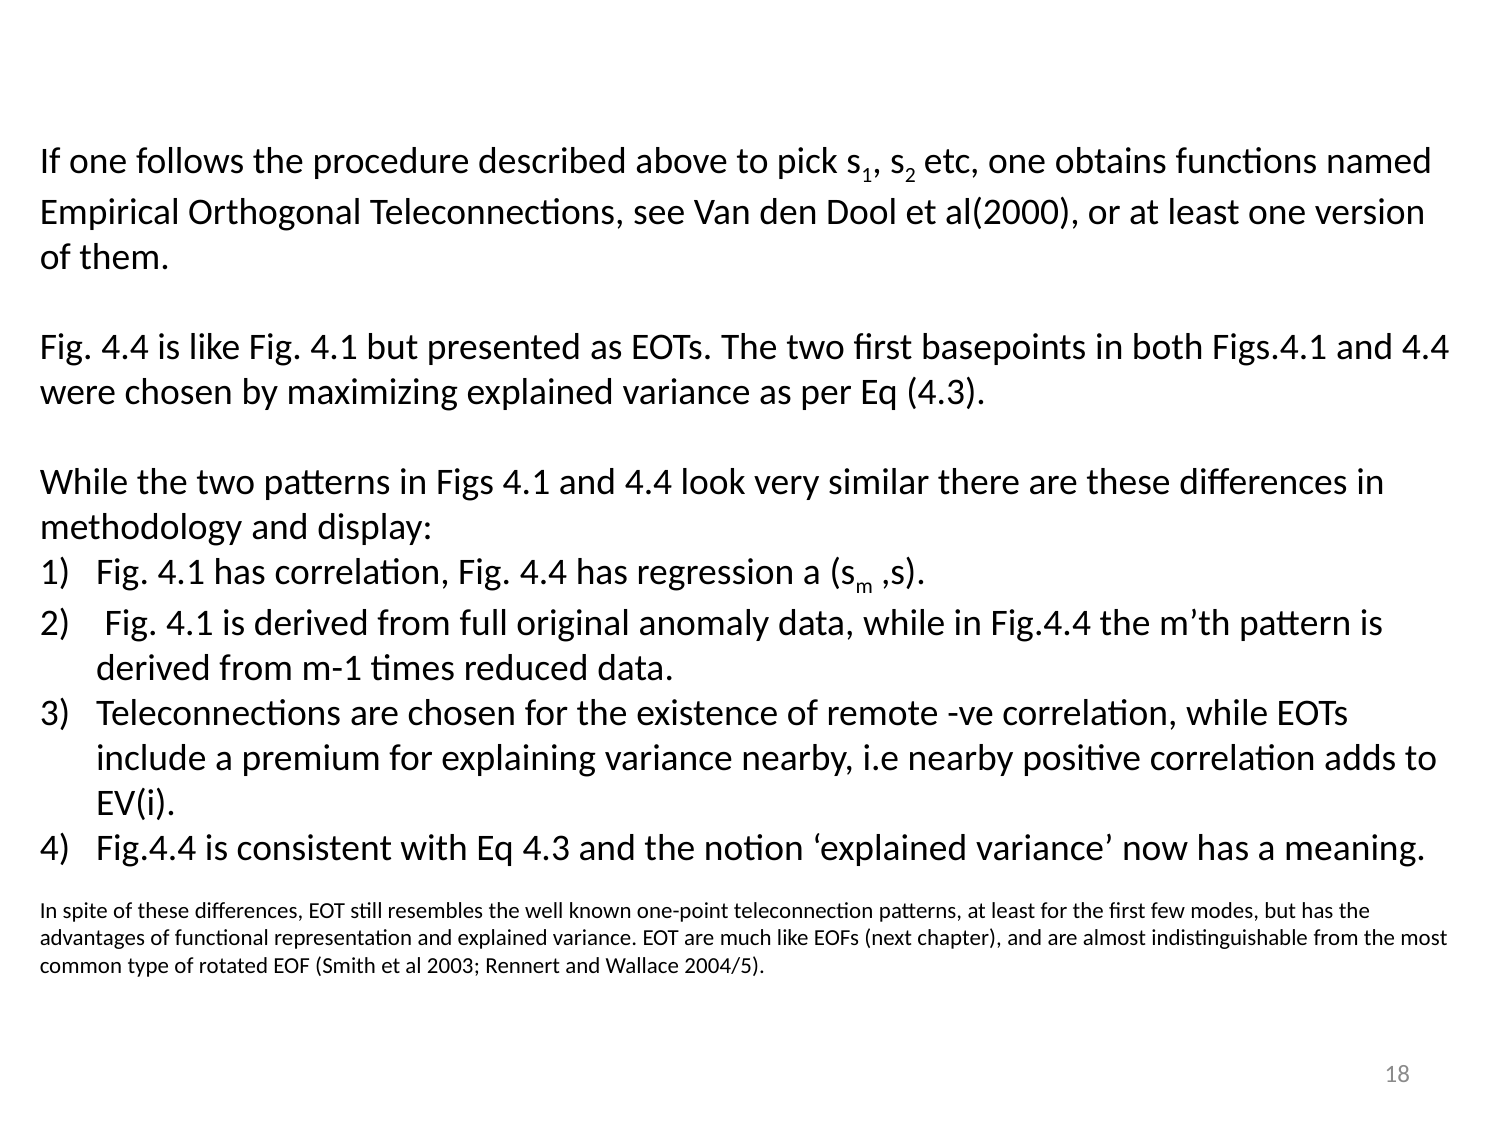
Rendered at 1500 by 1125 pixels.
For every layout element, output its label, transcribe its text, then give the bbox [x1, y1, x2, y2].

text_box If one follows the procedure described above to pick s1, s2 etc, one obtains functions named Empirical Orthogonal Teleconnections, see Van den Dool et al(2000), or at least one version of them. Fig. 4.4 is like Fig. 4.1 but presented as EOTs. The two first basepoints in both Figs.4.1 and 4.4 were chosen by maximizing explained variance as per Eq (4.3). While the two patterns in Figs 4.1 and 4.4 look very similar there are these differences in methodology and display: Fig. 4.1 has correlation, Fig. 4.4 has regression a (sm ,s). Fig. 4.1 is derived from full original anomaly data, while in Fig.4.4 the m’th pattern is derived from m-1 times reduced data. Teleconnections are chosen for the existence of remote -ve correlation, while EOTs include a premium for explaining variance nearby, i.e nearby positive correlation adds to EV(i). Fig.4.4 is consistent with Eq 4.3 and the notion ‘explained variance’ now has a meaning. In spite of these differences, EOT still resembles the well known one-point teleconnection patterns, at least for the first few modes, but has the advantages of functional representation and explained variance. EOT are much like EOFs (next chapter), and are almost indistinguishable from the most common type of rotated EOF (Smith et al 2003; Rennert and Wallace 2004/5). [24, 128, 1475, 986]
slide_number 18 [1074, 1042, 1425, 1103]
